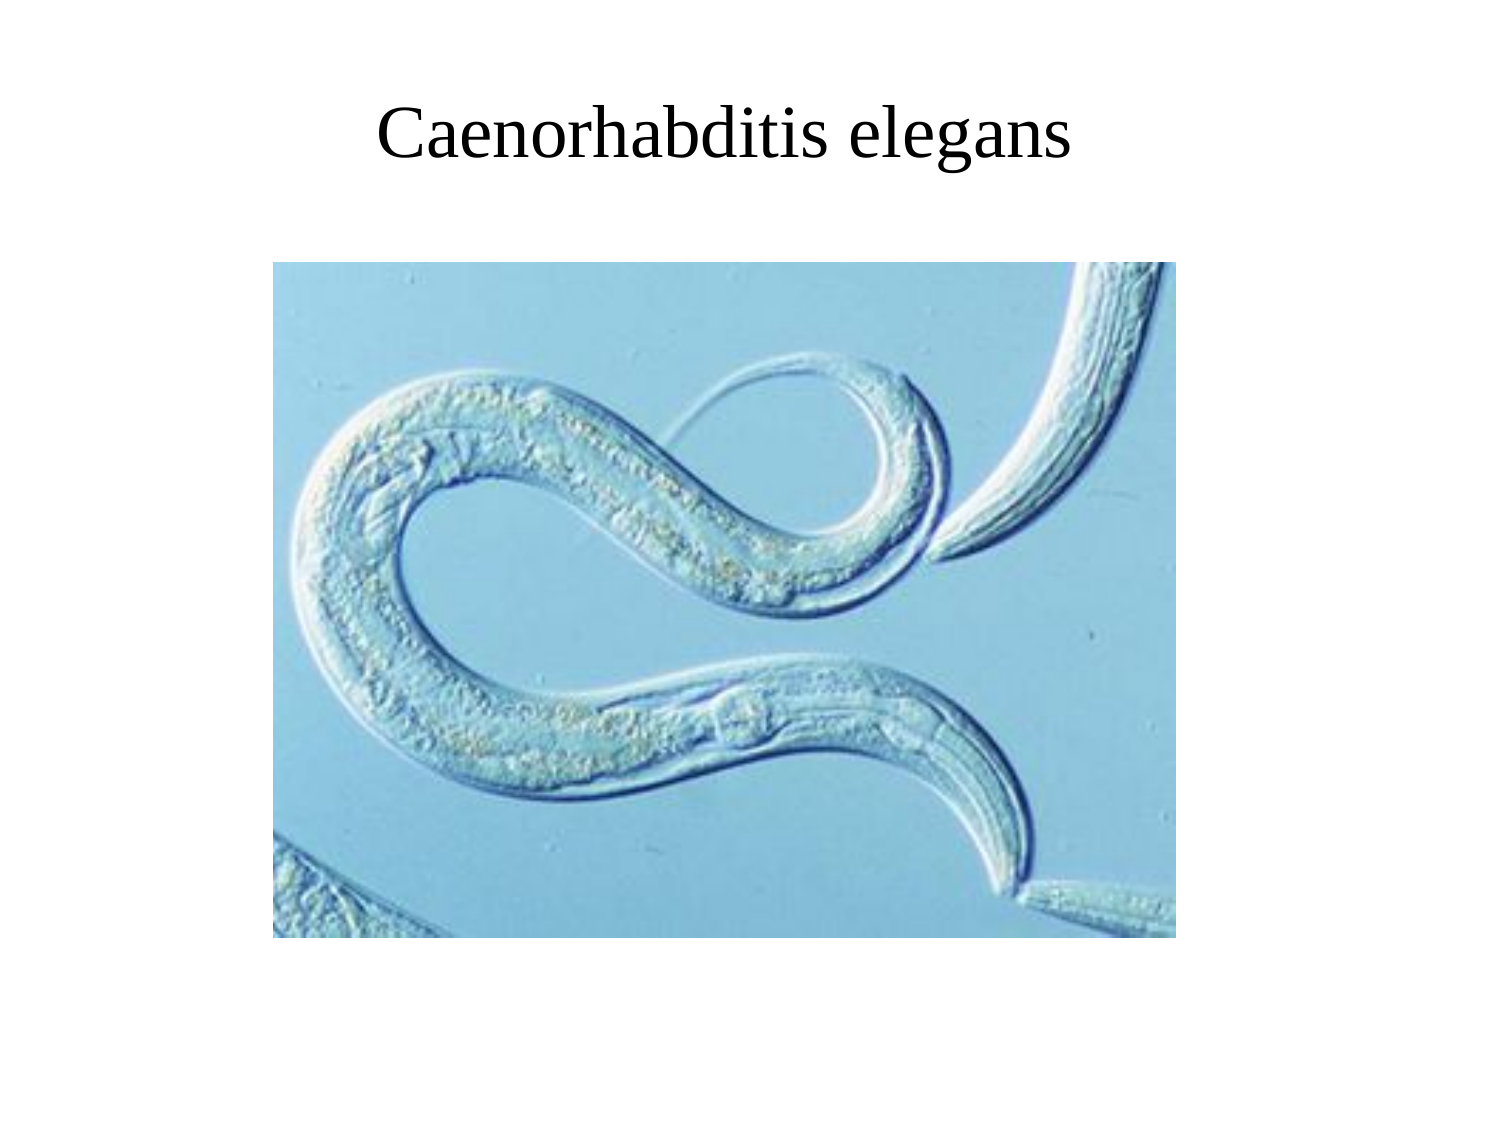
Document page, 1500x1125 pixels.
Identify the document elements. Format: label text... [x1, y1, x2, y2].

text_box Caenorhabditis elegans [361, 74, 1089, 180]
picture [273, 262, 1176, 938]
